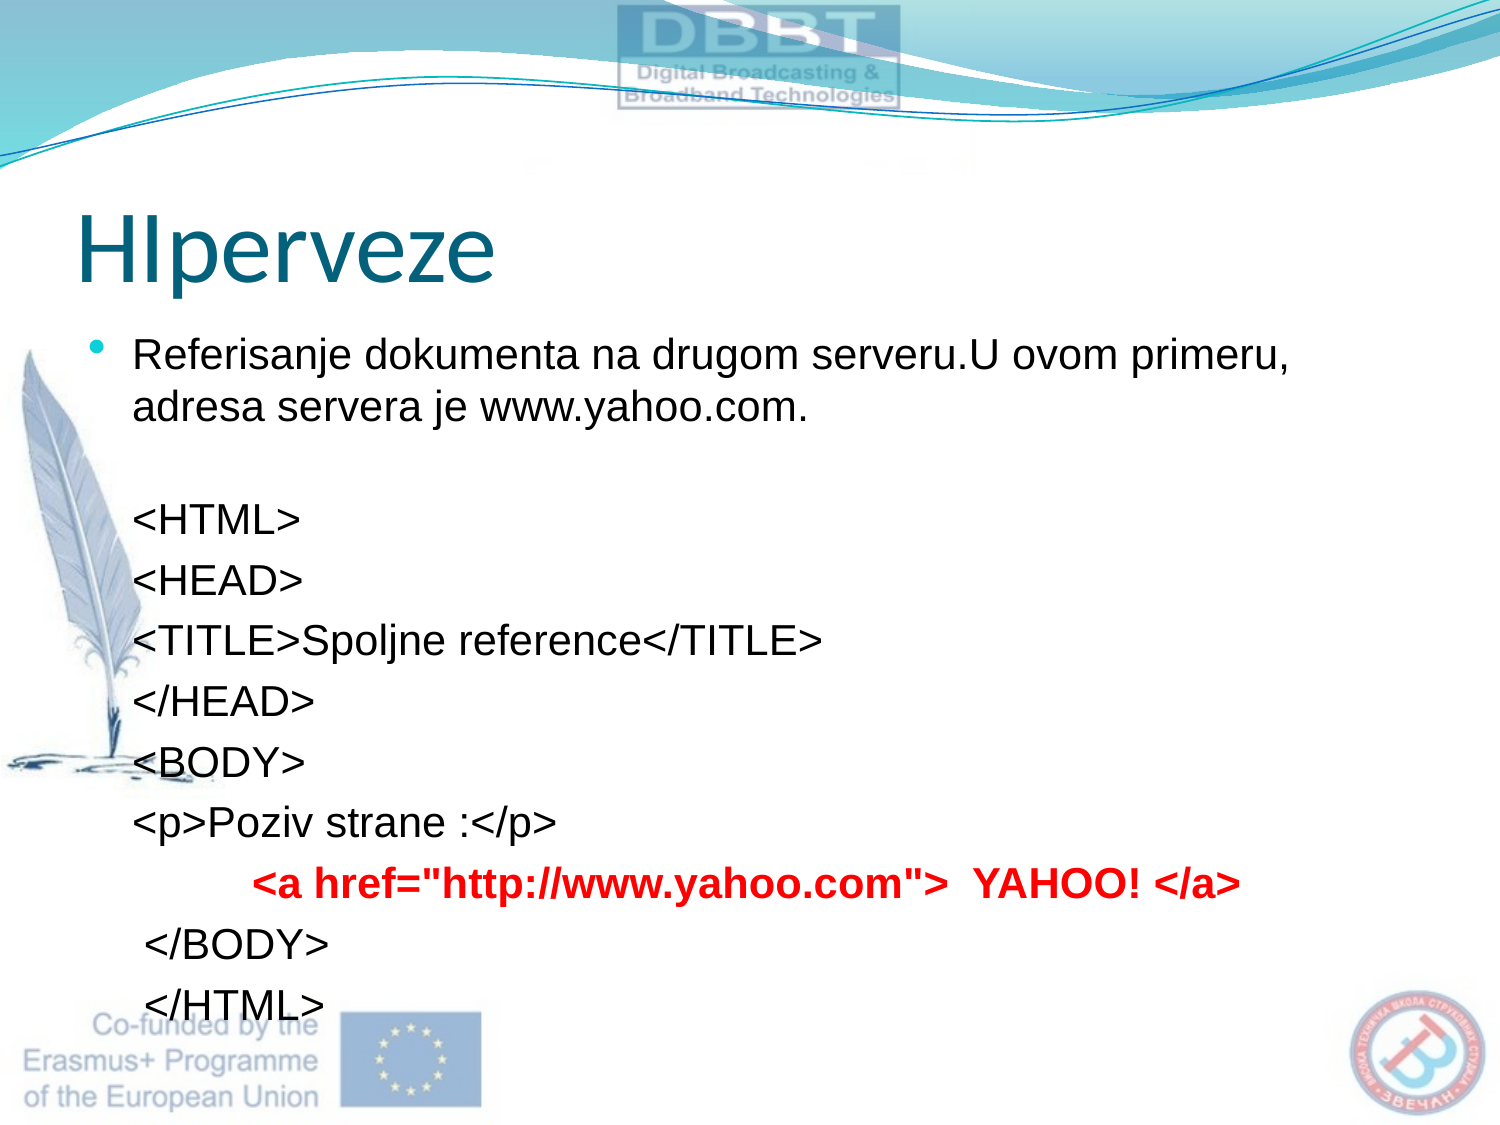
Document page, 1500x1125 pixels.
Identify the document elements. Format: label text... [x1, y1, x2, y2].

list Referisanje dokumenta na drugom serveru.U ovom primeru, adresa servera je www.yahoo.com. <HTML> <HEAD> <TITLE>Spoljne reference</TITLE> </HEAD> <BODY> <p>Poziv strane :</p> <a href="http://www.yahoo.com"> YAHOO! </a> </BODY> </HTML> [75, 317, 1425, 1038]
picture [1, 349, 226, 799]
title HIperveze [75, 115, 1425, 303]
